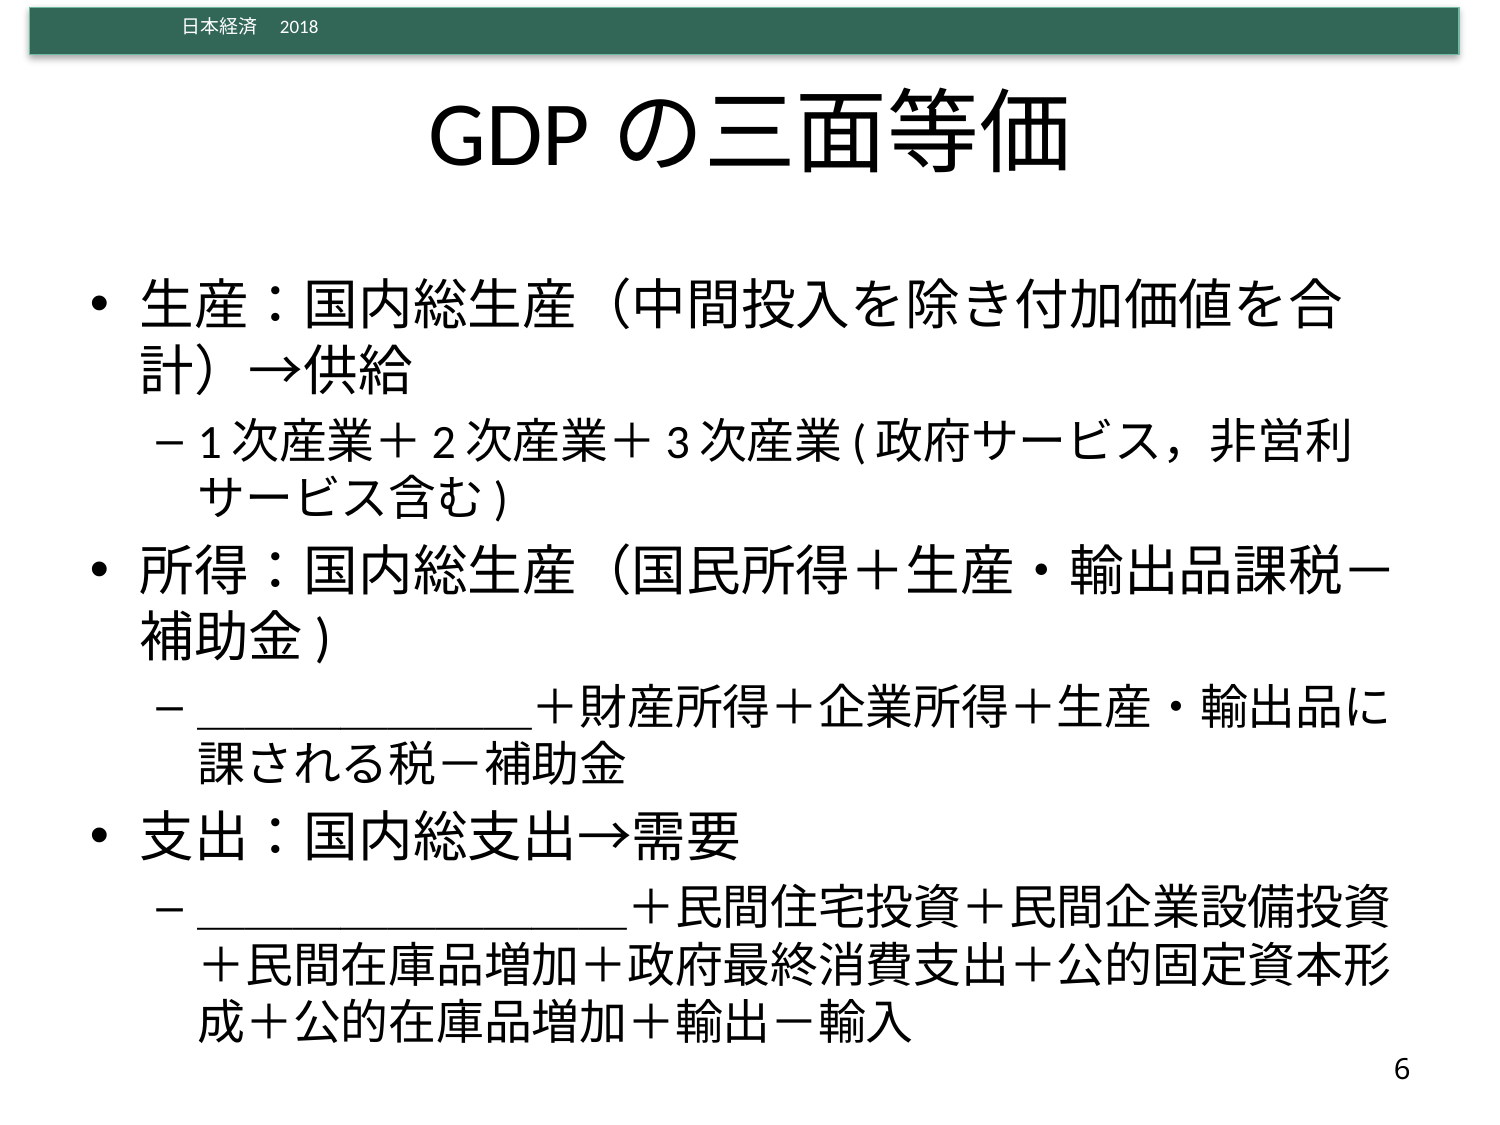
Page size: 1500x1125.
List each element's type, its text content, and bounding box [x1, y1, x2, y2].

title GDPの三面等価 [75, 66, 1425, 256]
slide_number 6 [1299, 1042, 1425, 1103]
list 生産：国内総生産（中間投入を除き付加価値を合計）→供給 1次産業＋2次産業＋3次産業(政府サービス，非営利サービス含む) 所得：国内総生産（国民所得＋生産・輸出品課税－補助金) ＿＿＿＿＿＿＿＋財産所得＋企業所得＋生産・輸出品に課される税－補助金 支出：国内総支出→需要 ＿＿＿＿＿＿＿＿＿＋民間住宅投資＋民間企業設備投資＋民間在庫品増加＋政府最終消費支出＋公的固定資本形成＋公的在庫品増加＋輸出－輸入 [75, 262, 1425, 1059]
